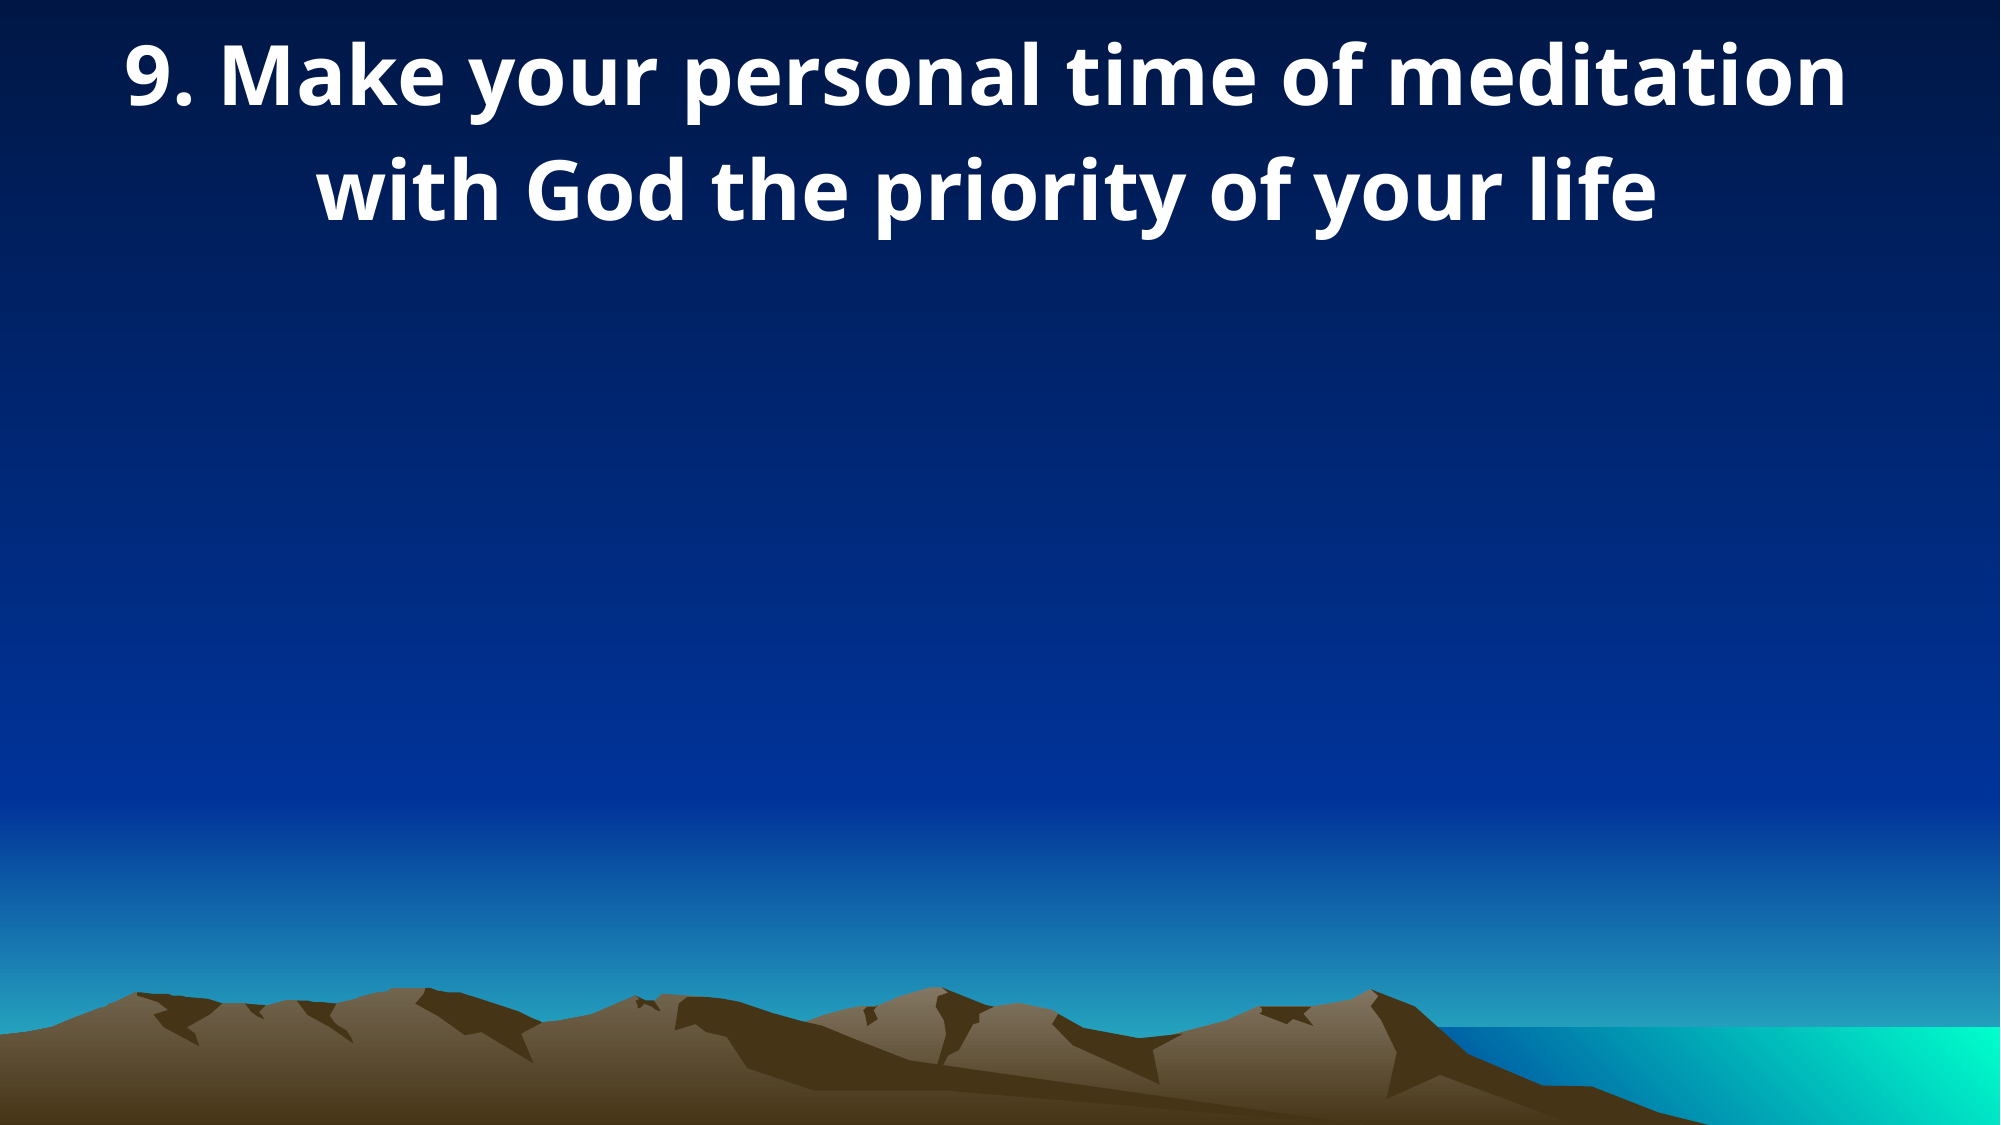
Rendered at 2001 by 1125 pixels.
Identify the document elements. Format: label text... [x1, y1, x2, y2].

text_box 9. Make your personal time of meditation with God the priority of your life [12, 0, 1963, 988]
